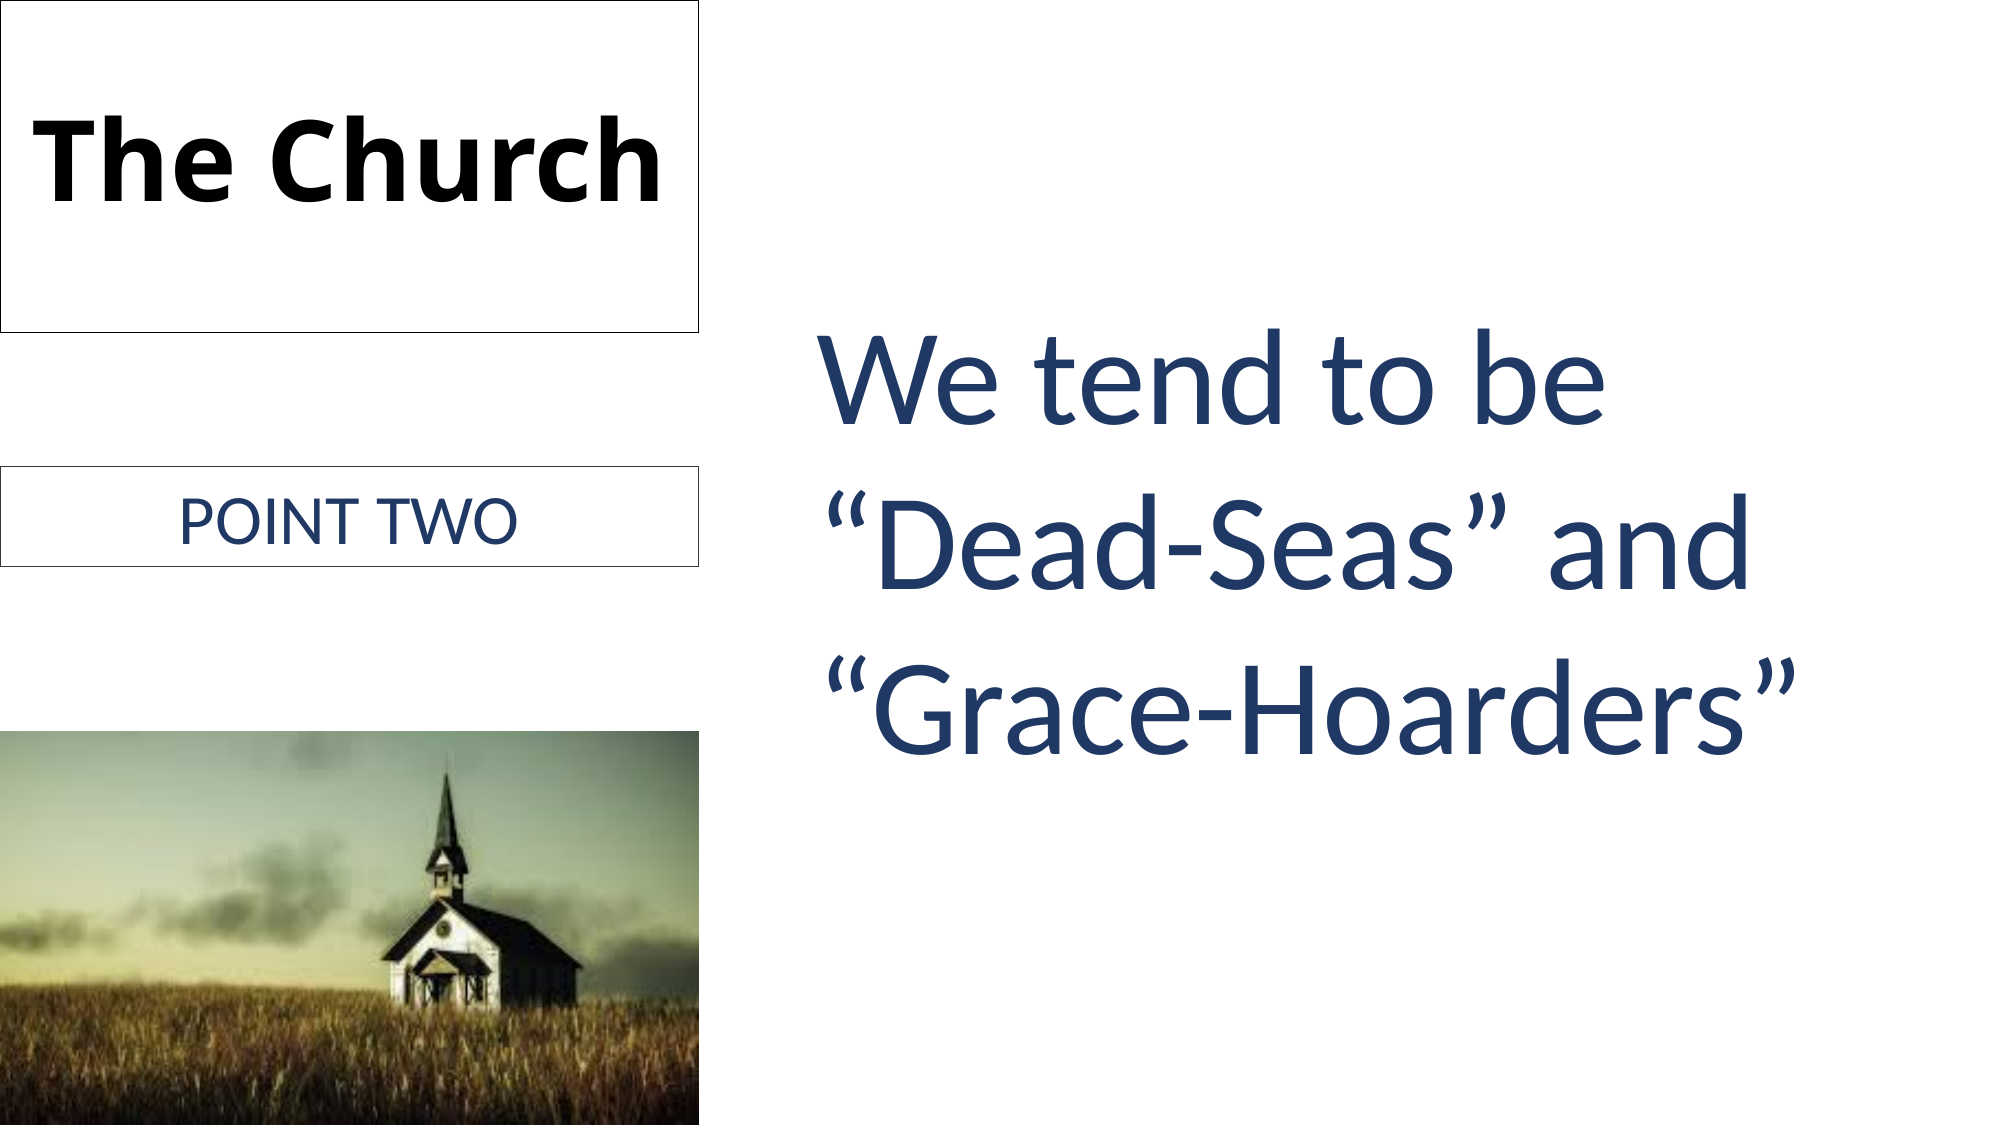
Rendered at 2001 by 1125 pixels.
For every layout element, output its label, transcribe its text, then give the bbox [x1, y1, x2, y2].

text_box POINT TWO [0, 466, 699, 567]
text_box We tend to be “Dead-Seas” and “Grace-Hoarders” [801, 279, 1980, 789]
title The Church [0, 0, 699, 333]
picture [0, 731, 699, 1125]
